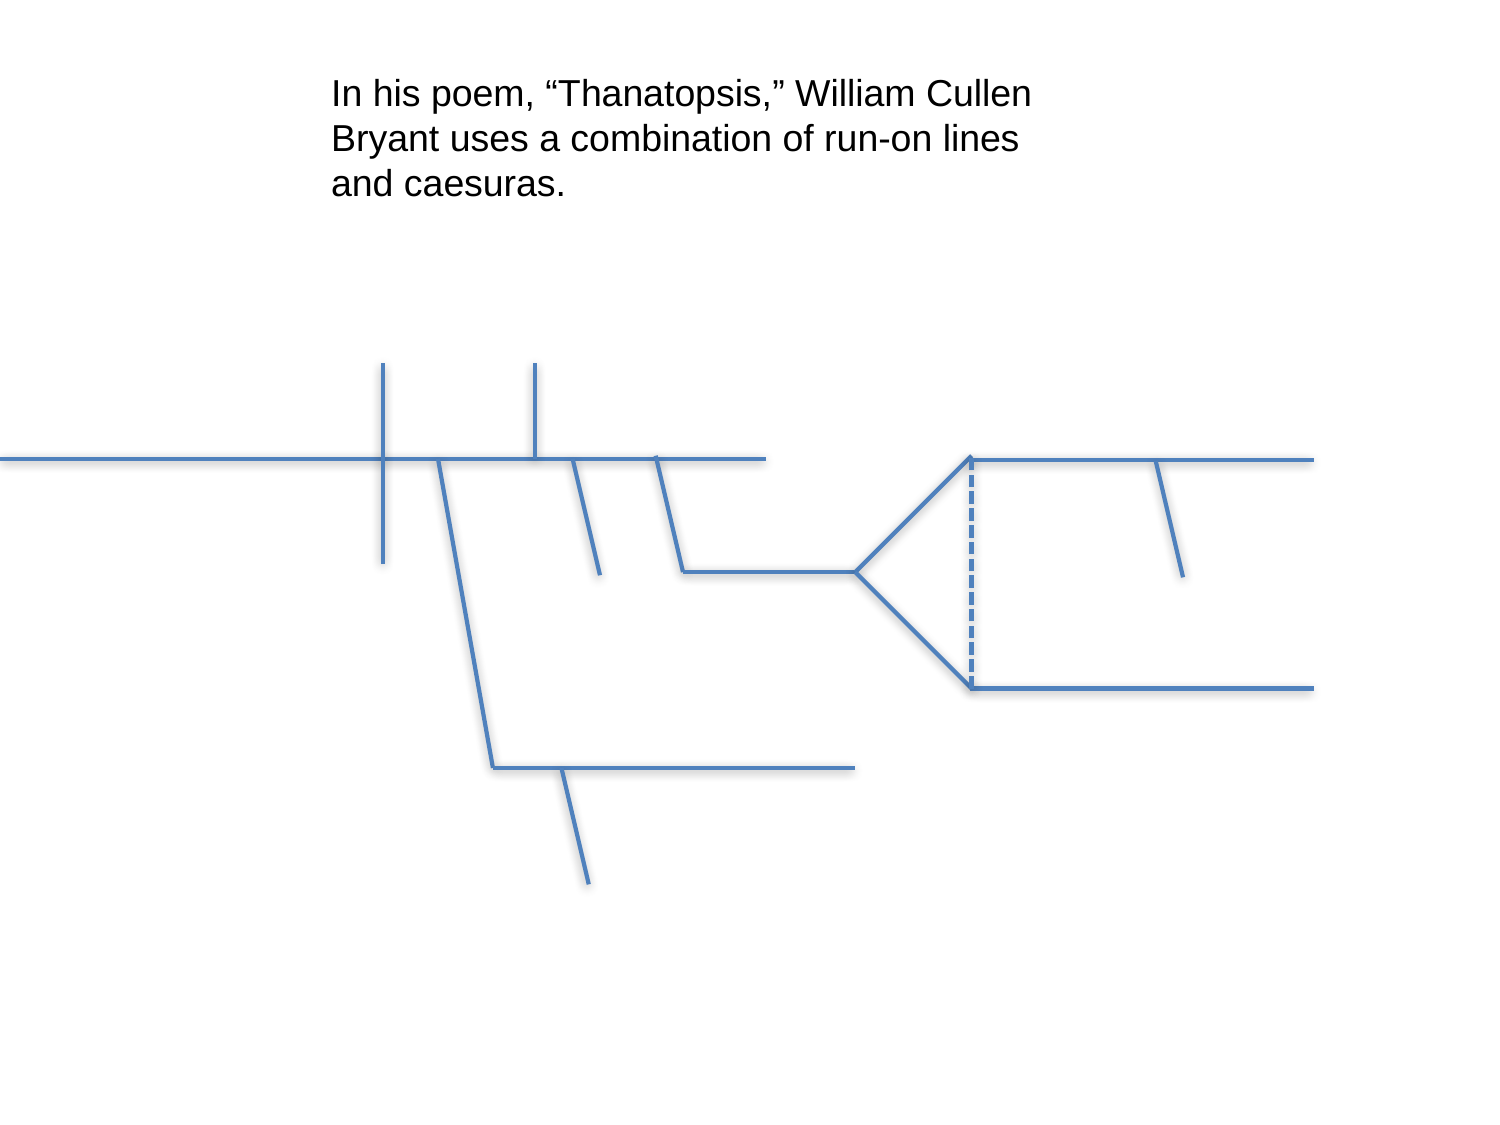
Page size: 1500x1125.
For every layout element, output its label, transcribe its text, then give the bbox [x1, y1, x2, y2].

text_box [655, 455, 684, 573]
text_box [437, 458, 494, 769]
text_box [854, 571, 967, 689]
text_box In his poem, “Thanatopsis,” William Cullen Bryant uses a combination of run-on lines and caesuras. [316, 61, 1067, 212]
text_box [1155, 460, 1184, 578]
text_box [572, 458, 601, 576]
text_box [561, 767, 589, 885]
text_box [854, 455, 971, 571]
